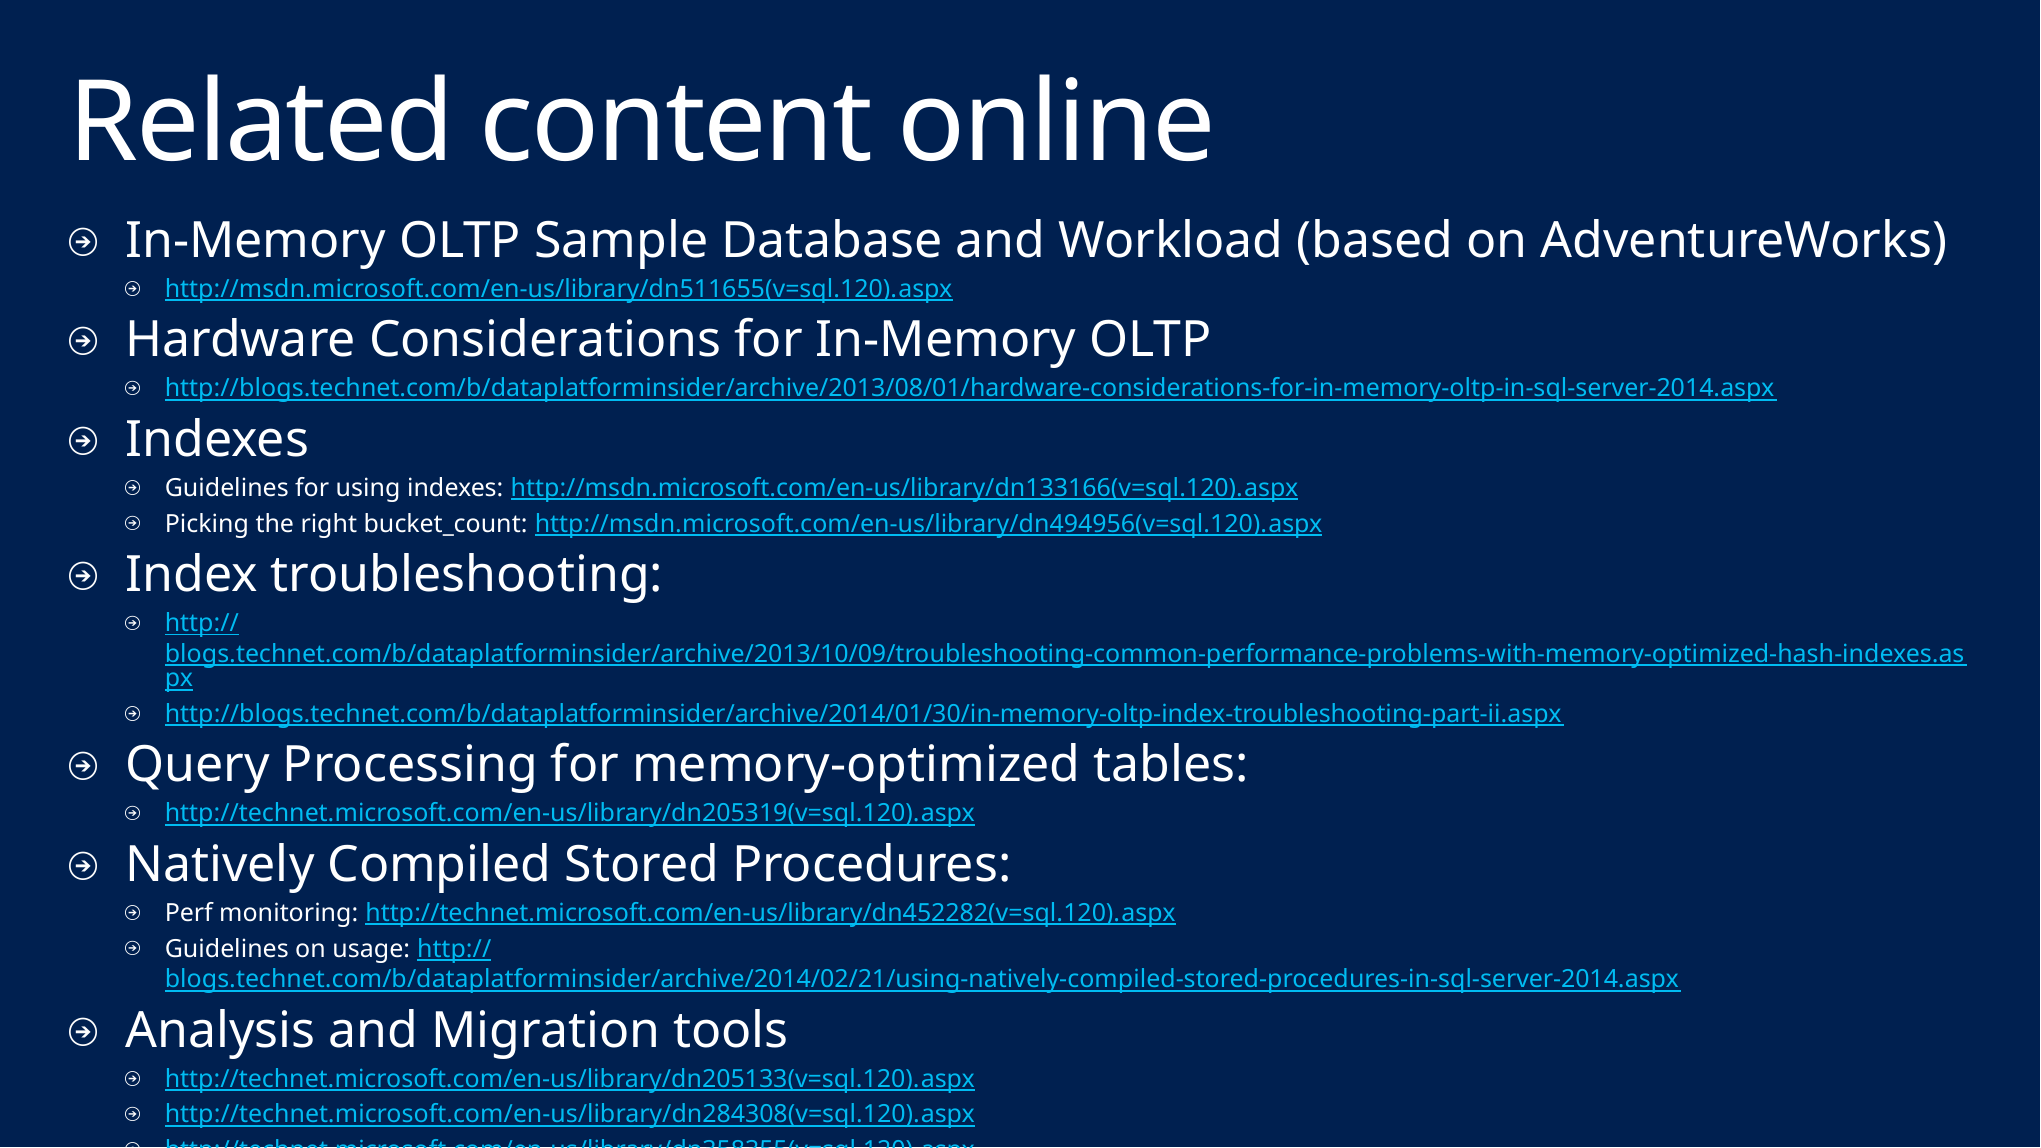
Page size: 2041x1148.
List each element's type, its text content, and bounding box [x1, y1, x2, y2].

picture [125, 937, 143, 955]
picture [125, 1103, 143, 1121]
picture [69, 844, 105, 880]
picture [125, 612, 143, 630]
picture [125, 901, 143, 920]
picture [125, 377, 143, 395]
picture [69, 744, 105, 780]
picture [125, 1067, 143, 1086]
picture [125, 1138, 143, 1148]
picture [125, 802, 143, 820]
list In-Memory OLTP Sample Database and Workload (based on AdventureWorks) http://msdn.microsoft.com/en-us/library/dn511655(v=sql.120).aspx Hardware Considerations for In-Memory OLTP http://blogs.technet.com/b/dataplatforminsider/archive/2013/08/01/hardware-considerations-for-in-memory-oltp-in-sql-server-2014.aspx Indexes Guidelines for using indexes: http://msdn.microsoft.com/en-us/library/dn133166(v=sql.120).aspx Picking the right bucket_count: http://msdn.microsoft.com/en-us/library/dn494956(v=sql.120).aspx Index troubleshooting: http://blogs.technet.com/b/dataplatforminsider/archive/2013/10/09/troubleshooting-common-performance-problems-with-memory-optimized-hash-indexes.aspx http://blogs.technet.com/b/dataplatforminsider/archive/2014/01/30/in-memory-oltp-index-troubleshooting-part-ii.aspx Query Processing for memory-optimized tables: http://technet.microsoft.com/en-us/library/dn205319(v=sql.120).aspx Natively Compiled Stored Procedures: Perf monitoring: http://technet.microsoft.com/en-us/library/dn452282(v=sql.120).aspx Guidelines on usage: http://blogs.technet.com/b/dataplatforminsider/archive/2014/02/21/using-natively-compiled-stored-procedures-in-sql-server-2014.aspx Analysis and Migration tools http://technet.microsoft.com/en-us/library/dn205133(v=sql.120).aspx http://technet.microsoft.com/en-us/library/dn284308(v=sql.120).aspx http://technet.microsoft.com/en-us/library/dn358355(v=sql.120).aspx [45, 199, 1996, 1148]
picture [69, 554, 105, 590]
picture [69, 319, 105, 355]
picture [125, 476, 143, 495]
picture [69, 419, 105, 455]
picture [125, 702, 143, 721]
picture [69, 1010, 105, 1046]
title Related content online [45, 48, 1996, 199]
picture [125, 277, 143, 296]
picture [69, 220, 105, 256]
picture [125, 512, 143, 530]
